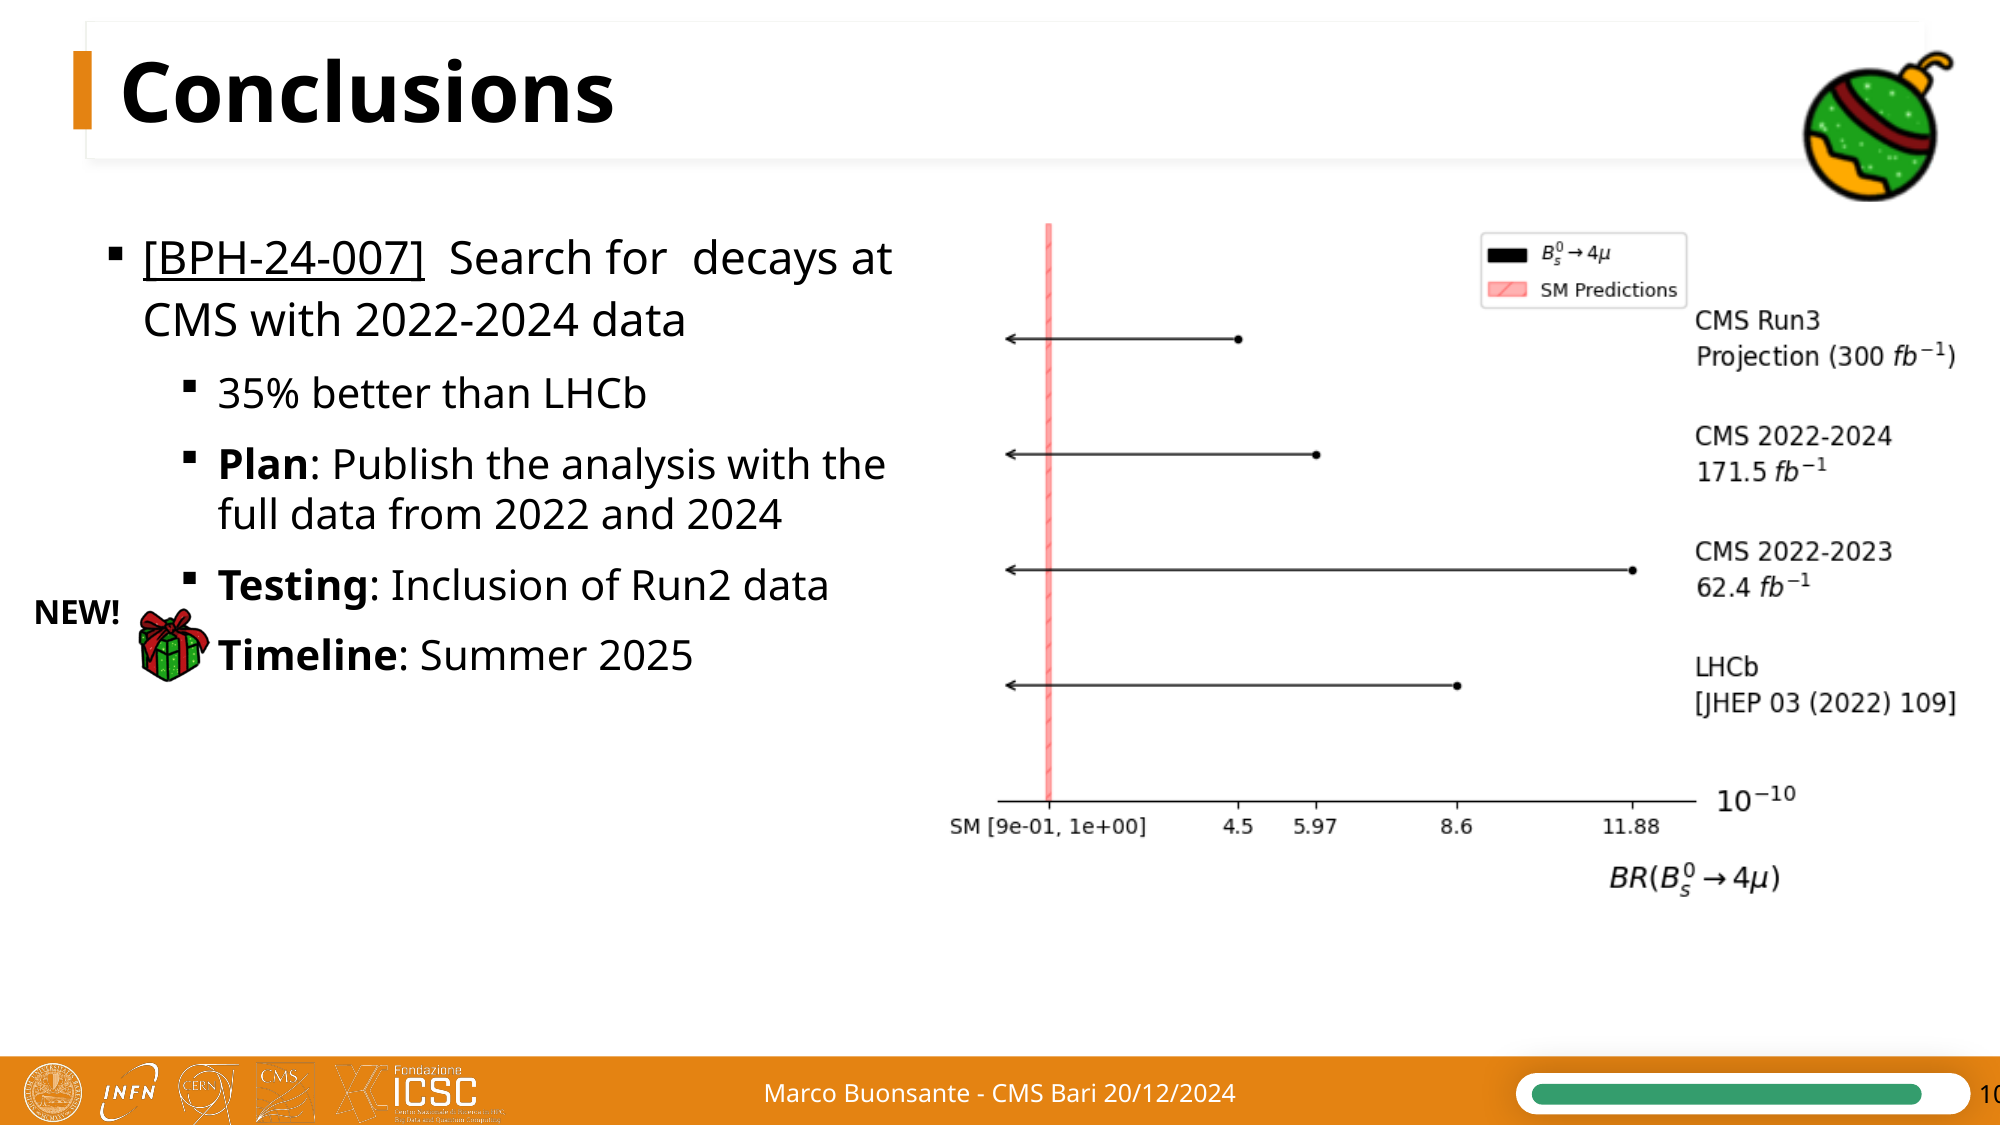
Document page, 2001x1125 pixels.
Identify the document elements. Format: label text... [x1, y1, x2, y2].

text_box NEW! [18, 583, 149, 639]
picture [330, 1061, 514, 1125]
text_box Marco Buonsante - CMS Bari 20/12/2024 [662, 1062, 1338, 1123]
text_box 10 [1869, 1071, 2000, 1121]
text_box [1530, 1082, 1869, 1106]
picture [935, 210, 1971, 915]
text_box [1514, 1071, 1869, 1116]
picture [1792, 31, 1999, 202]
picture [251, 1058, 315, 1125]
picture [129, 592, 221, 690]
picture [100, 1058, 240, 1125]
title Conclusions [104, 31, 1792, 160]
picture [16, 1058, 91, 1125]
